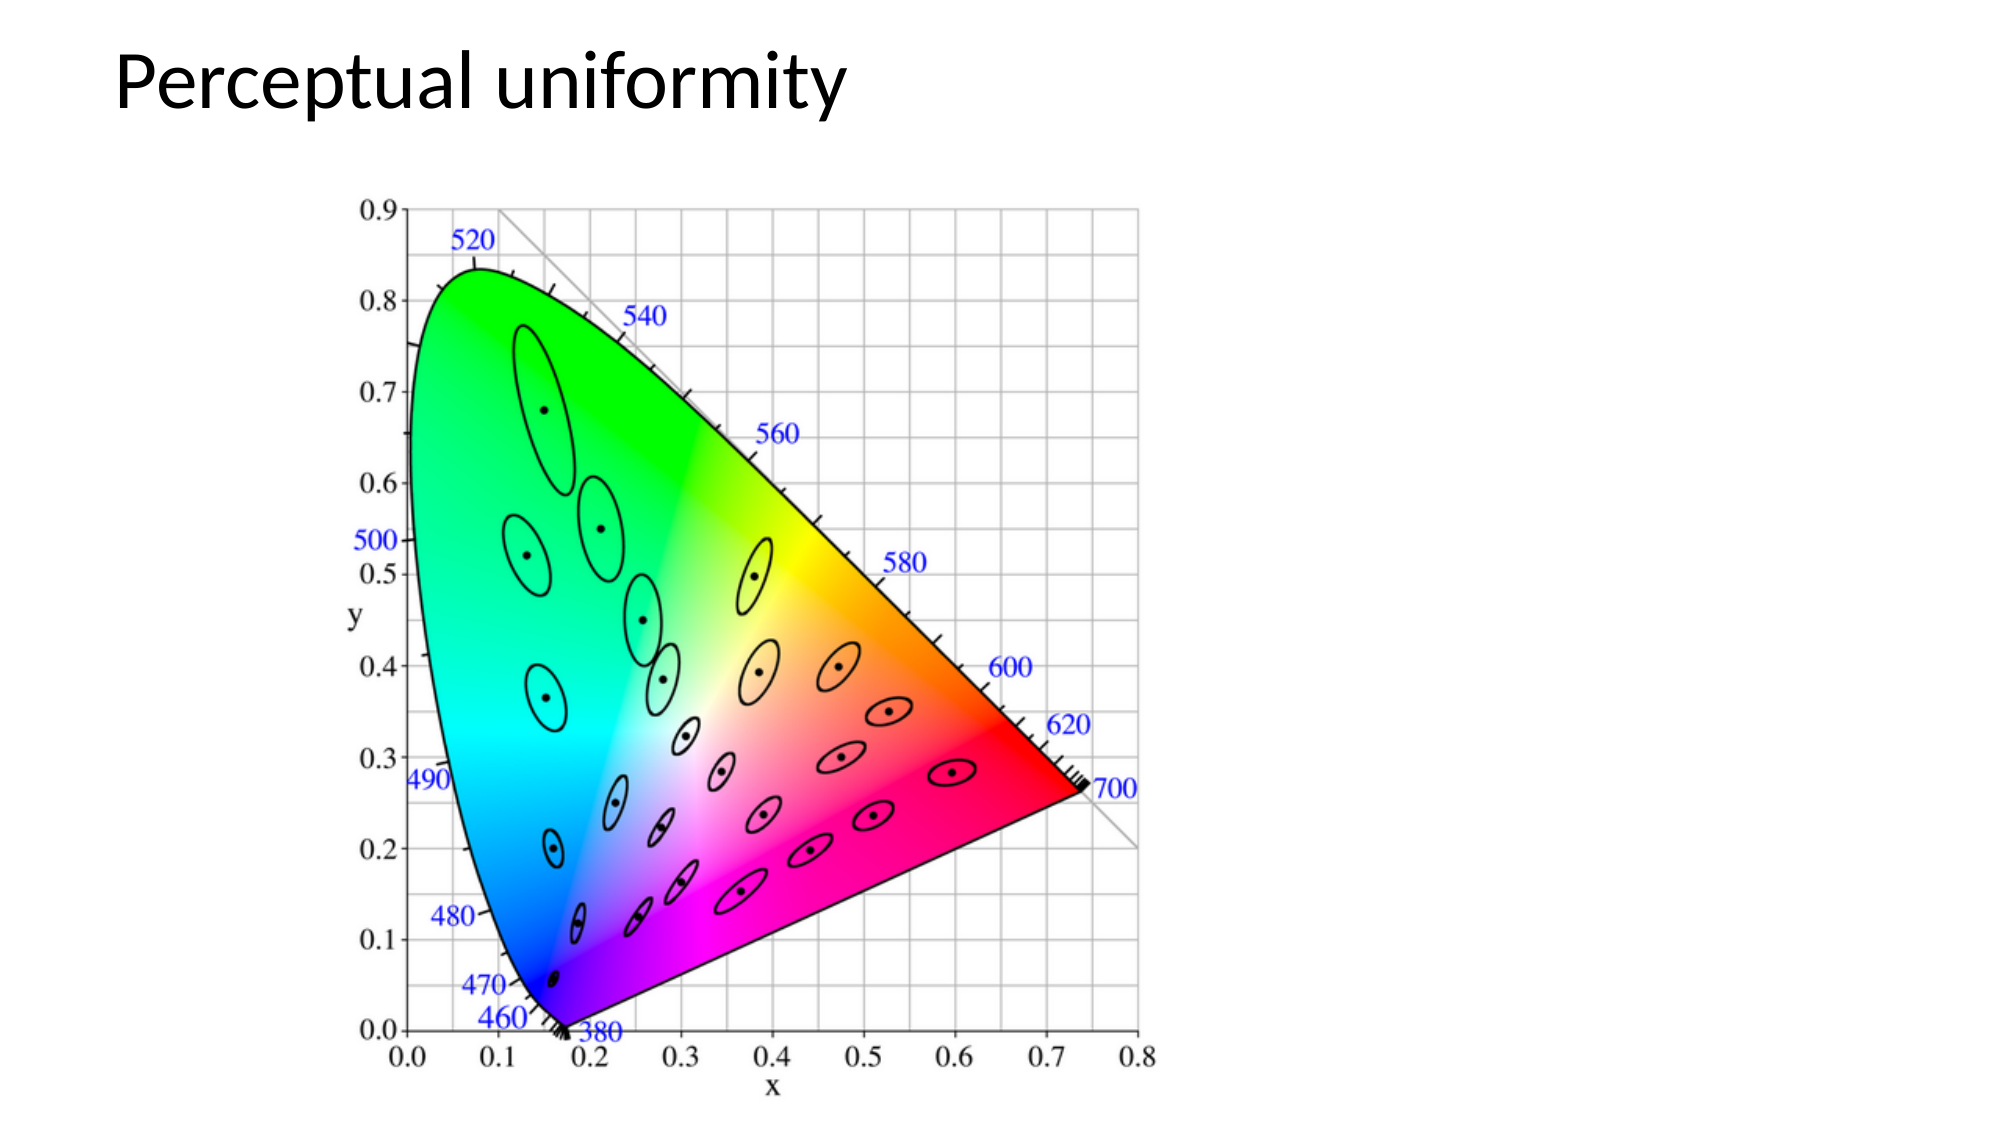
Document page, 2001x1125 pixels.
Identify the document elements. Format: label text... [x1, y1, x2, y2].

picture [324, 174, 1172, 1112]
title Perceptual uniformity [99, 0, 1901, 151]
